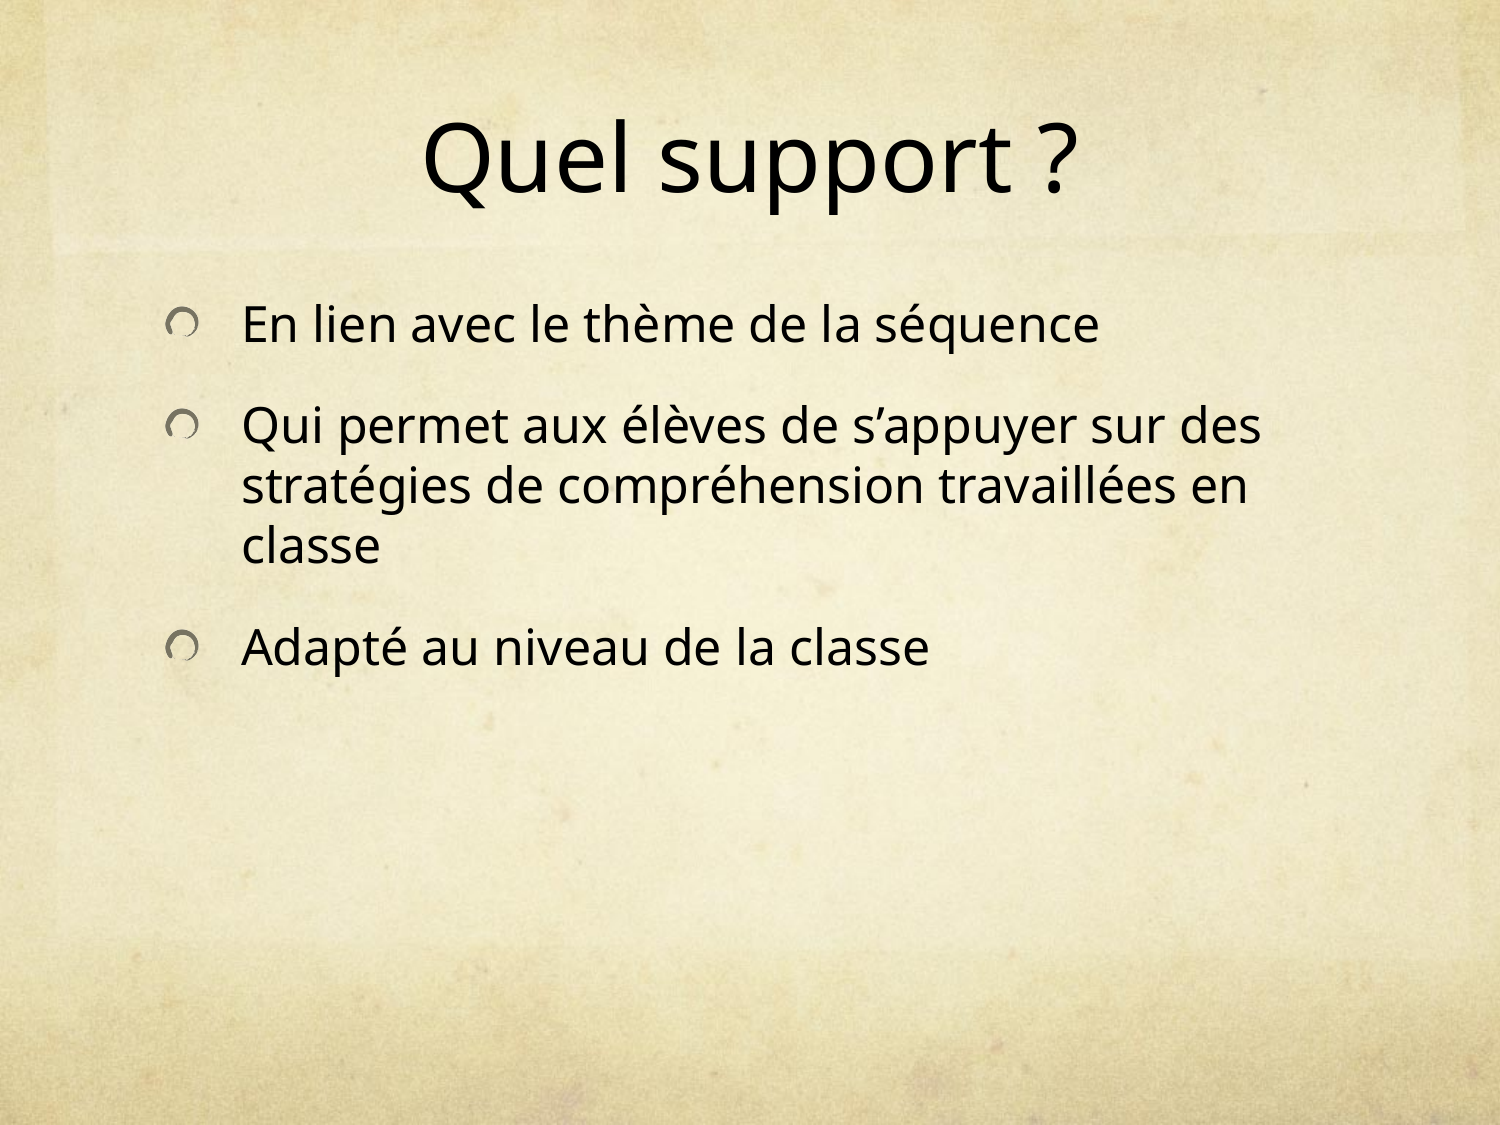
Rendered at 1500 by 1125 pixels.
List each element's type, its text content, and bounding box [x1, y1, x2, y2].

picture [0, 0, 1500, 1125]
title Quel support ? [150, 82, 1350, 225]
list En lien avec le thème de la séquence Qui permet aux élèves de s’appuyer sur des stratégies de compréhension travaillées en classe Adapté au niveau de la classe [150, 284, 1350, 950]
